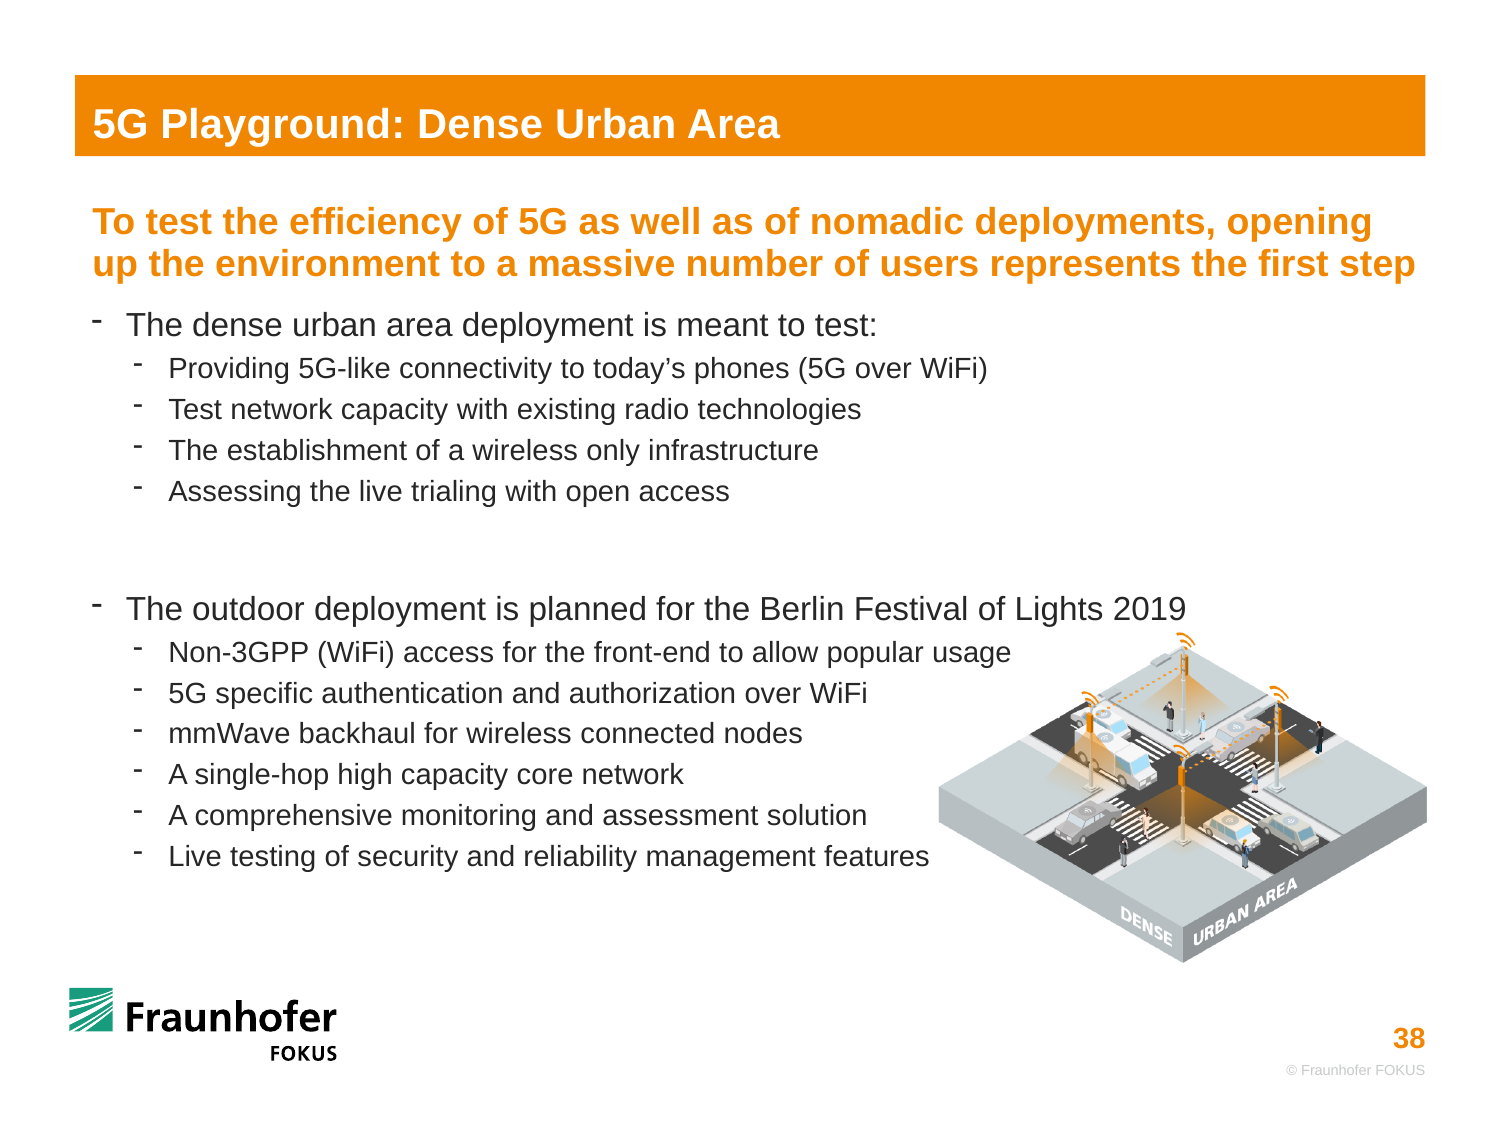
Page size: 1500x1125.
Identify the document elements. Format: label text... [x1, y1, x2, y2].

picture [903, 628, 1462, 963]
list The dense urban area deployment is meant to test: Providing 5G-like connectivity to today’s phones (5G over WiFi) Test network capacity with existing radio technologies The establishment of a wireless only infrastructure Assessing the live trialing with open access The outdoor deployment is planned for the Berlin Festival of Lights 2019 Non-3GPP (WiFi) access for the front-end to allow popular usage 5G specific authentication and authorization over WiFi mmWave backhaul for wireless connected nodes A single-hop high capacity core network A comprehensive monitoring and assessment solution Live testing of security and reliability management features [74, 301, 1426, 956]
footer © Fraunhofer FOKUS [73, 1050, 1426, 1090]
title 5G Playground: Dense Urban Area [75, 75, 1426, 157]
list To test the efficiency of 5G as well as of nomadic deployments, opening up the environment to a massive number of users represents the first step [74, 200, 1426, 300]
